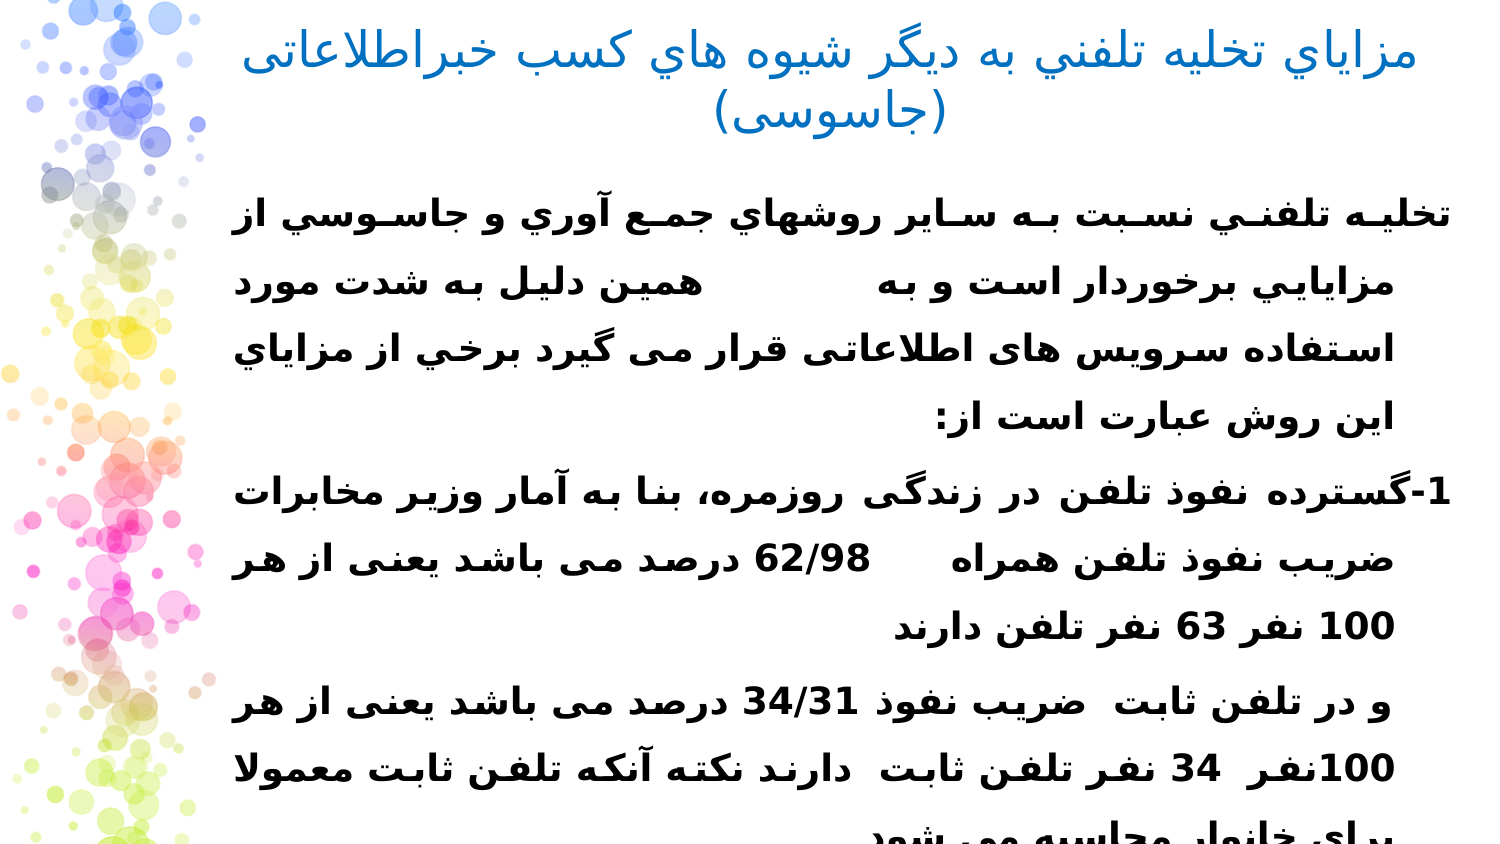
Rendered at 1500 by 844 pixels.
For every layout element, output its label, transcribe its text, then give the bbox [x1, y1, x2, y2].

list تخليه تلفني نسبت به ساير روشهاي جمع آوري و جاسوسي از مزايايي برخوردار است و به همين دليل به شدت مورد استفاده سرویس های اطلاعاتی قرار می گیرد برخي از مزاياي اين روش عبارت است از: 1-گسترده نفوذ تلفن در زندگی روزمره، بنا به آمار وزیر مخابرات ضریب نفوذ تلفن همراه 62/98 درصد می باشد یعنی از هر 100 نفر 63 نفر تلفن دارند و در تلفن ثابت ضریب نفوذ 34/31 درصد می باشد یعنی از هر 100نفر 34 نفر تلفن ثابت دارند نکته آنکه تلفن ثابت معمولا برای خانوار محاسبه می شود [218, 159, 1467, 718]
title مزاياي تخليه تلفني به ديگر شيوه هاي كسب خبراطلاعاتی (جاسوسی) [155, 0, 1500, 155]
picture [0, 0, 1500, 844]
